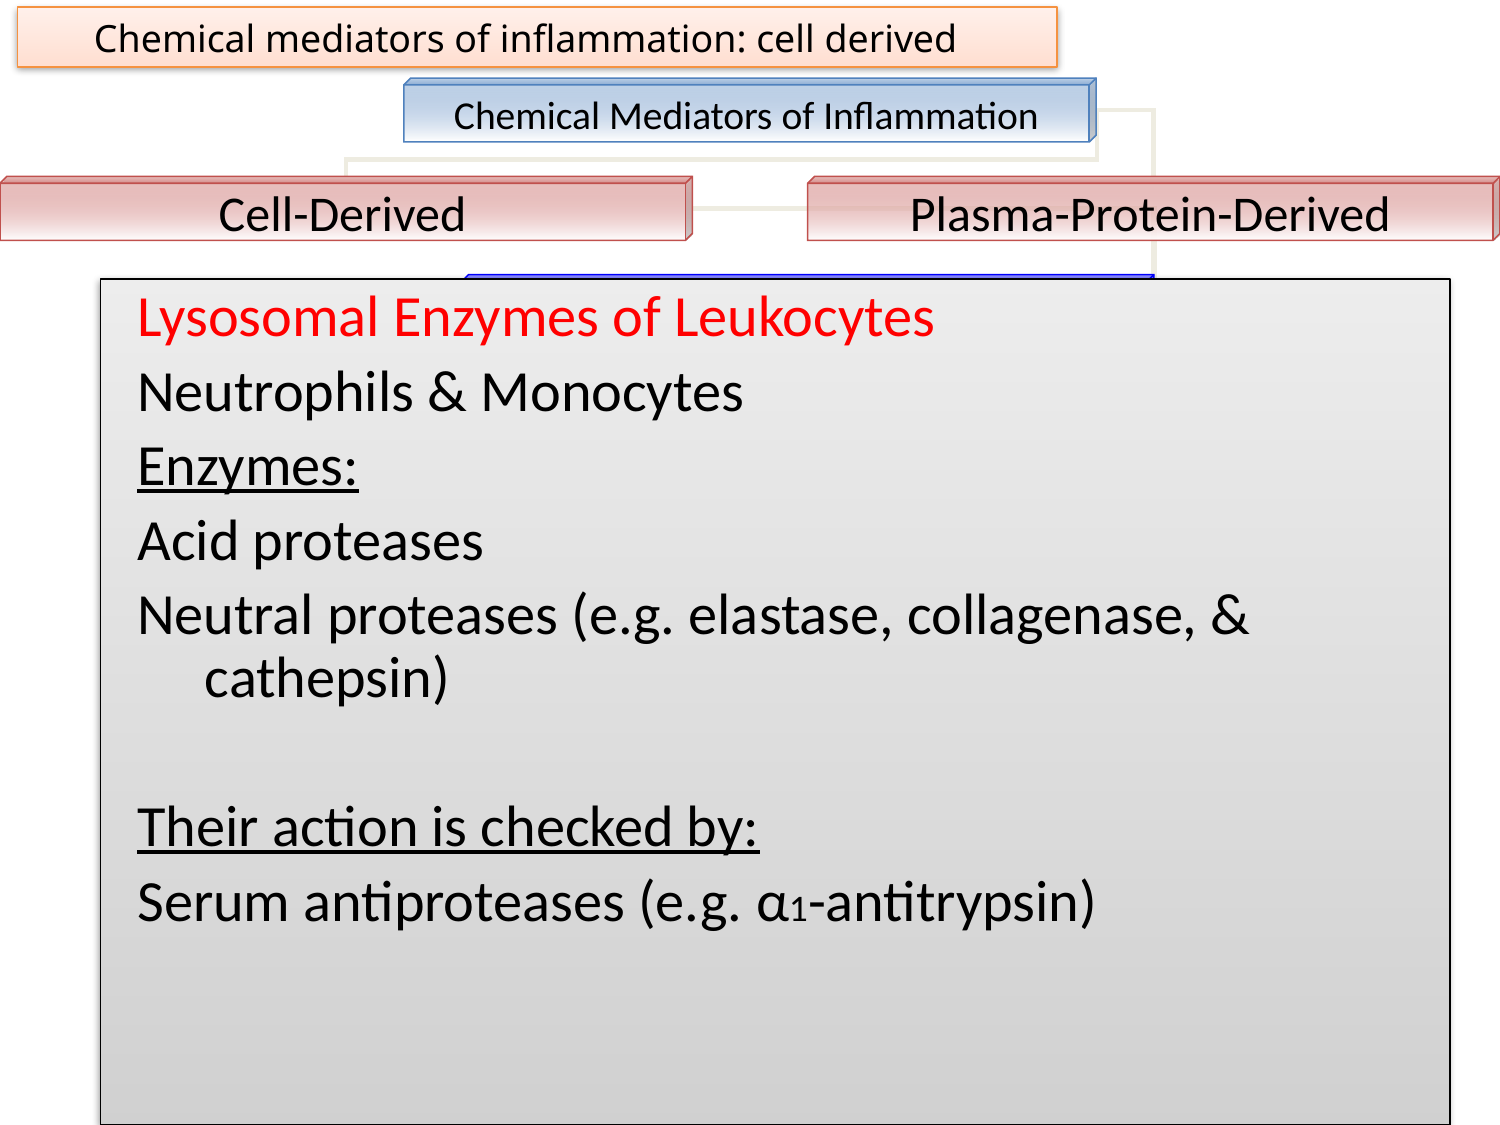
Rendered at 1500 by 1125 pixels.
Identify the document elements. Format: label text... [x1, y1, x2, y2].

text_box Chemical mediators of inflammation: cell derived [17, 6, 1058, 68]
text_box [0, 77, 1500, 1125]
